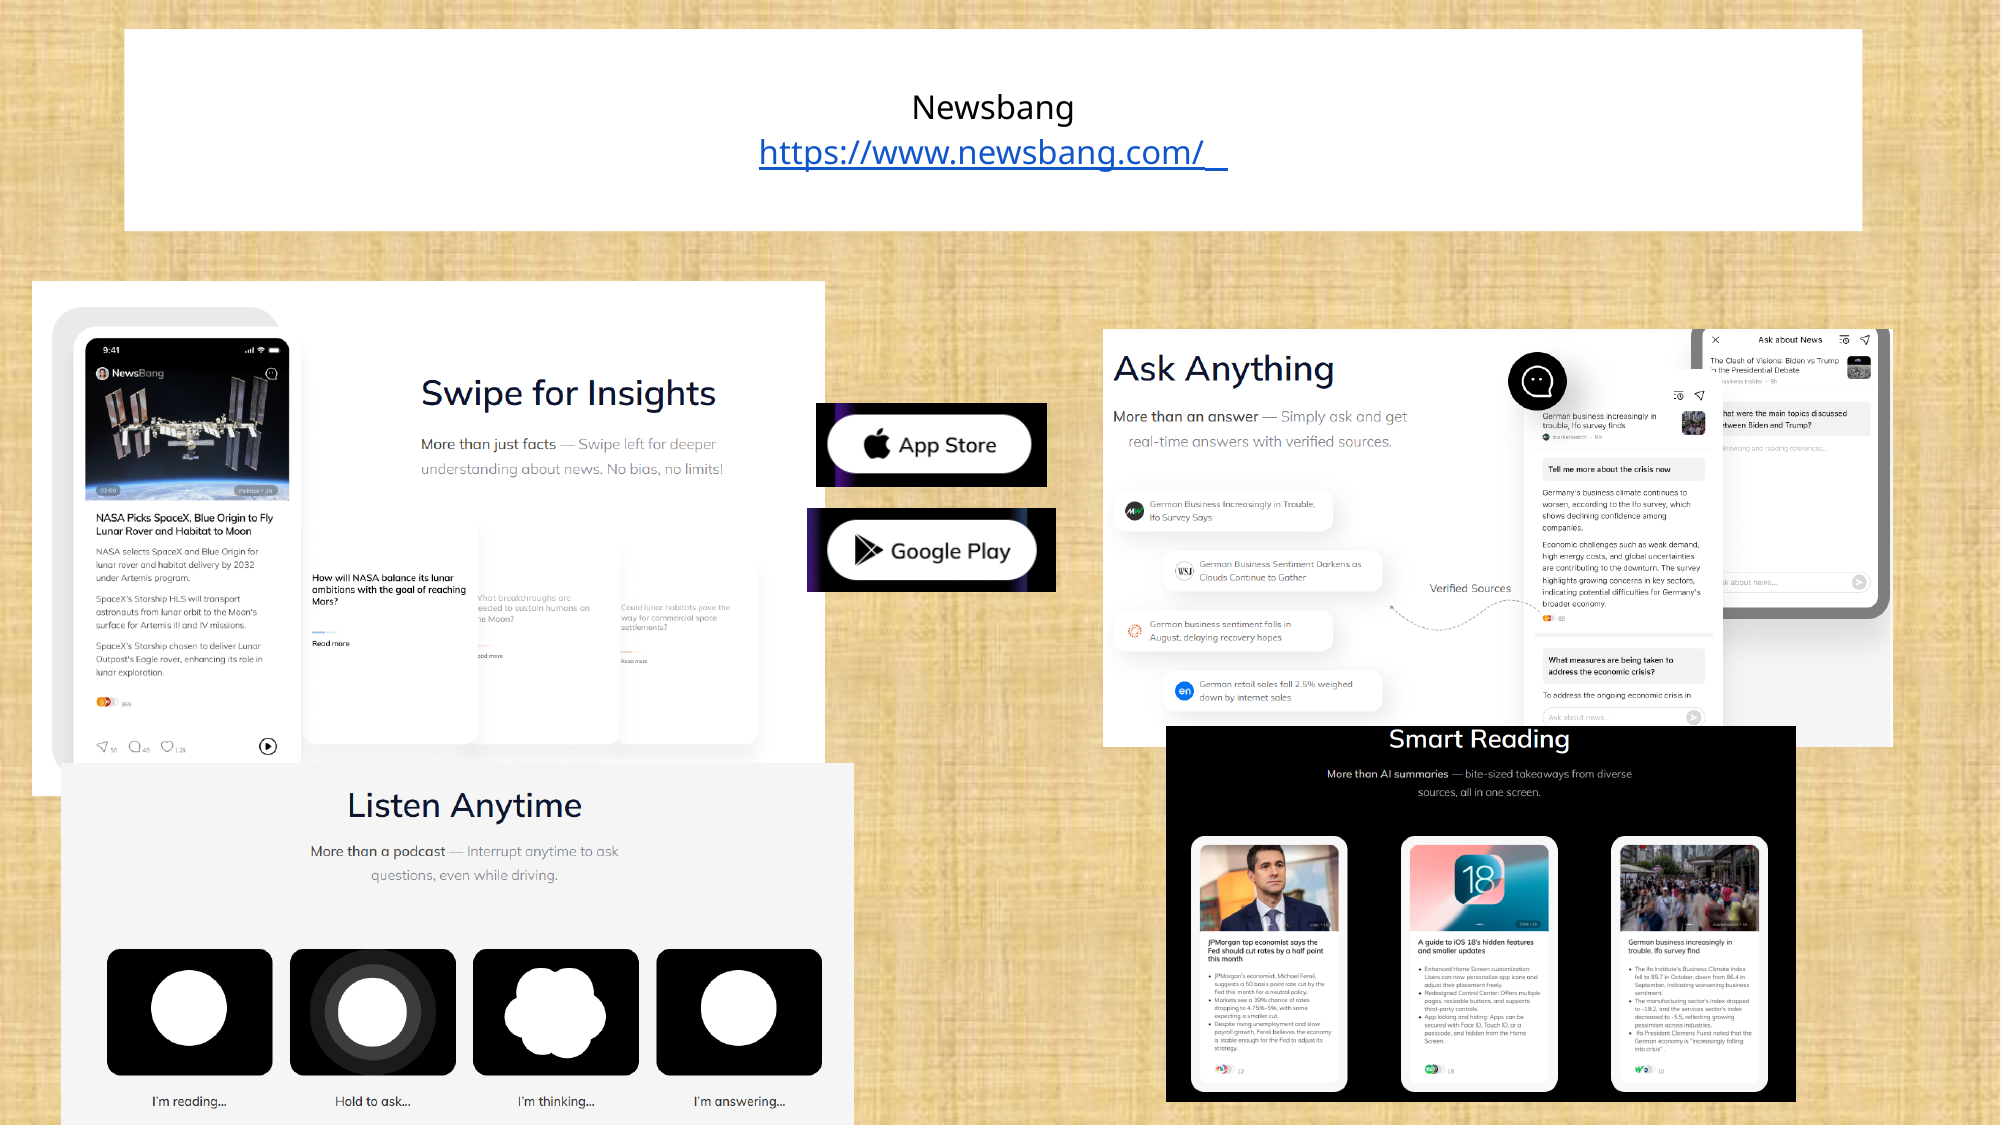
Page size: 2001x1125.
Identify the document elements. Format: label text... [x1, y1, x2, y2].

title Newsbang https://www.newsbang.com/ [124, 29, 1863, 232]
picture [0, 0, 2001, 1125]
